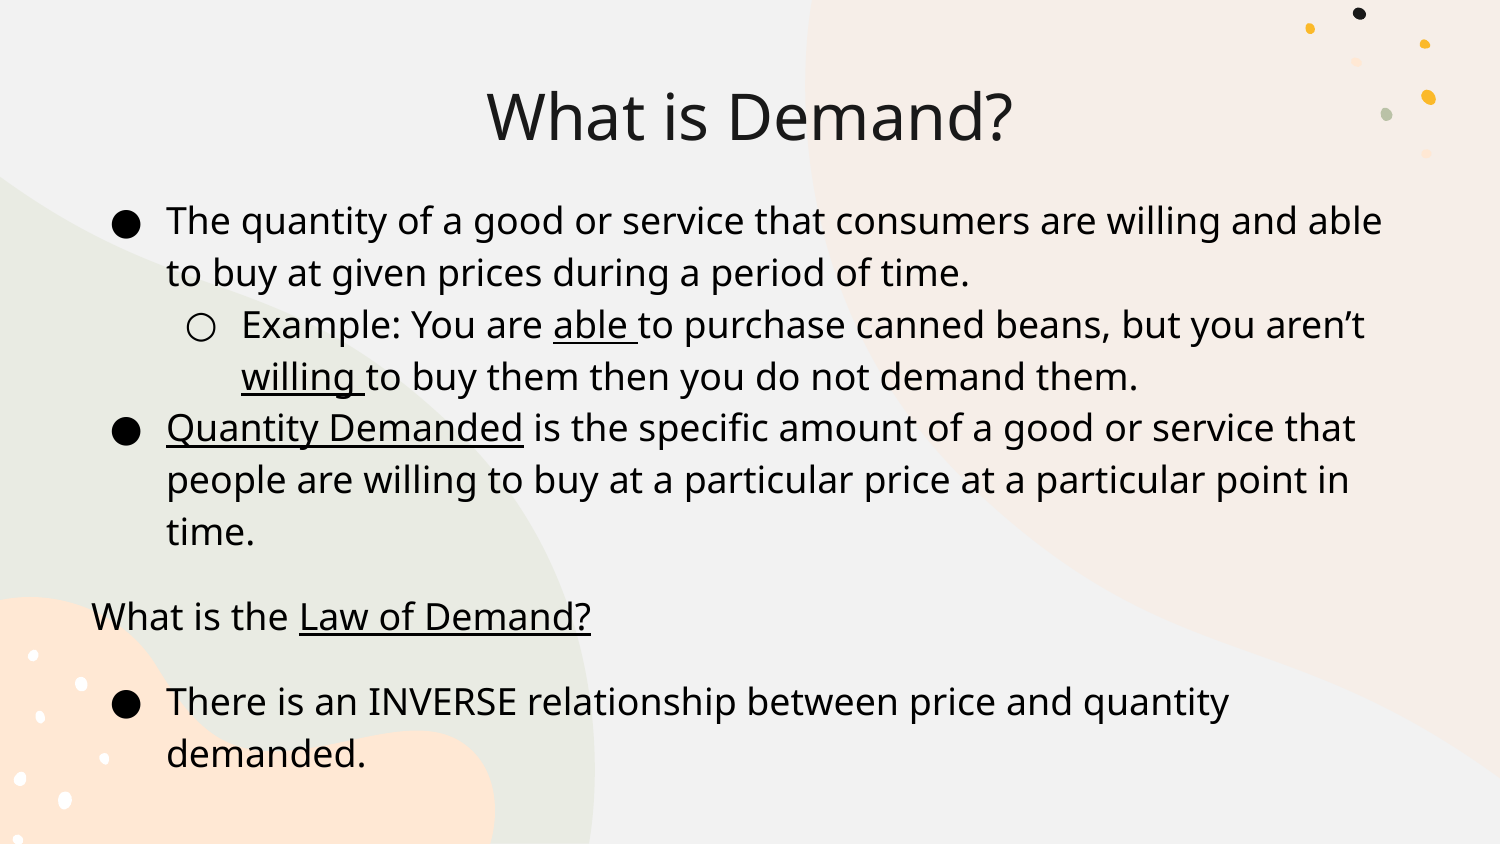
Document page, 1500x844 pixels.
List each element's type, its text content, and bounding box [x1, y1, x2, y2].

title What is Demand? [118, 88, 1382, 141]
text_box The quantity of a good or service that consumers are willing and able to buy at given prices during a period of time. Example: You are able to purchase canned beans, but you aren’t willing to buy them then you do not demand them. Quantity Demanded is the specific amount of a good or service that people are willing to buy at a particular price at a particular point in time. What is the Law of Demand? There is an INVERSE relationship between price and quantity demanded. [76, 175, 1424, 844]
